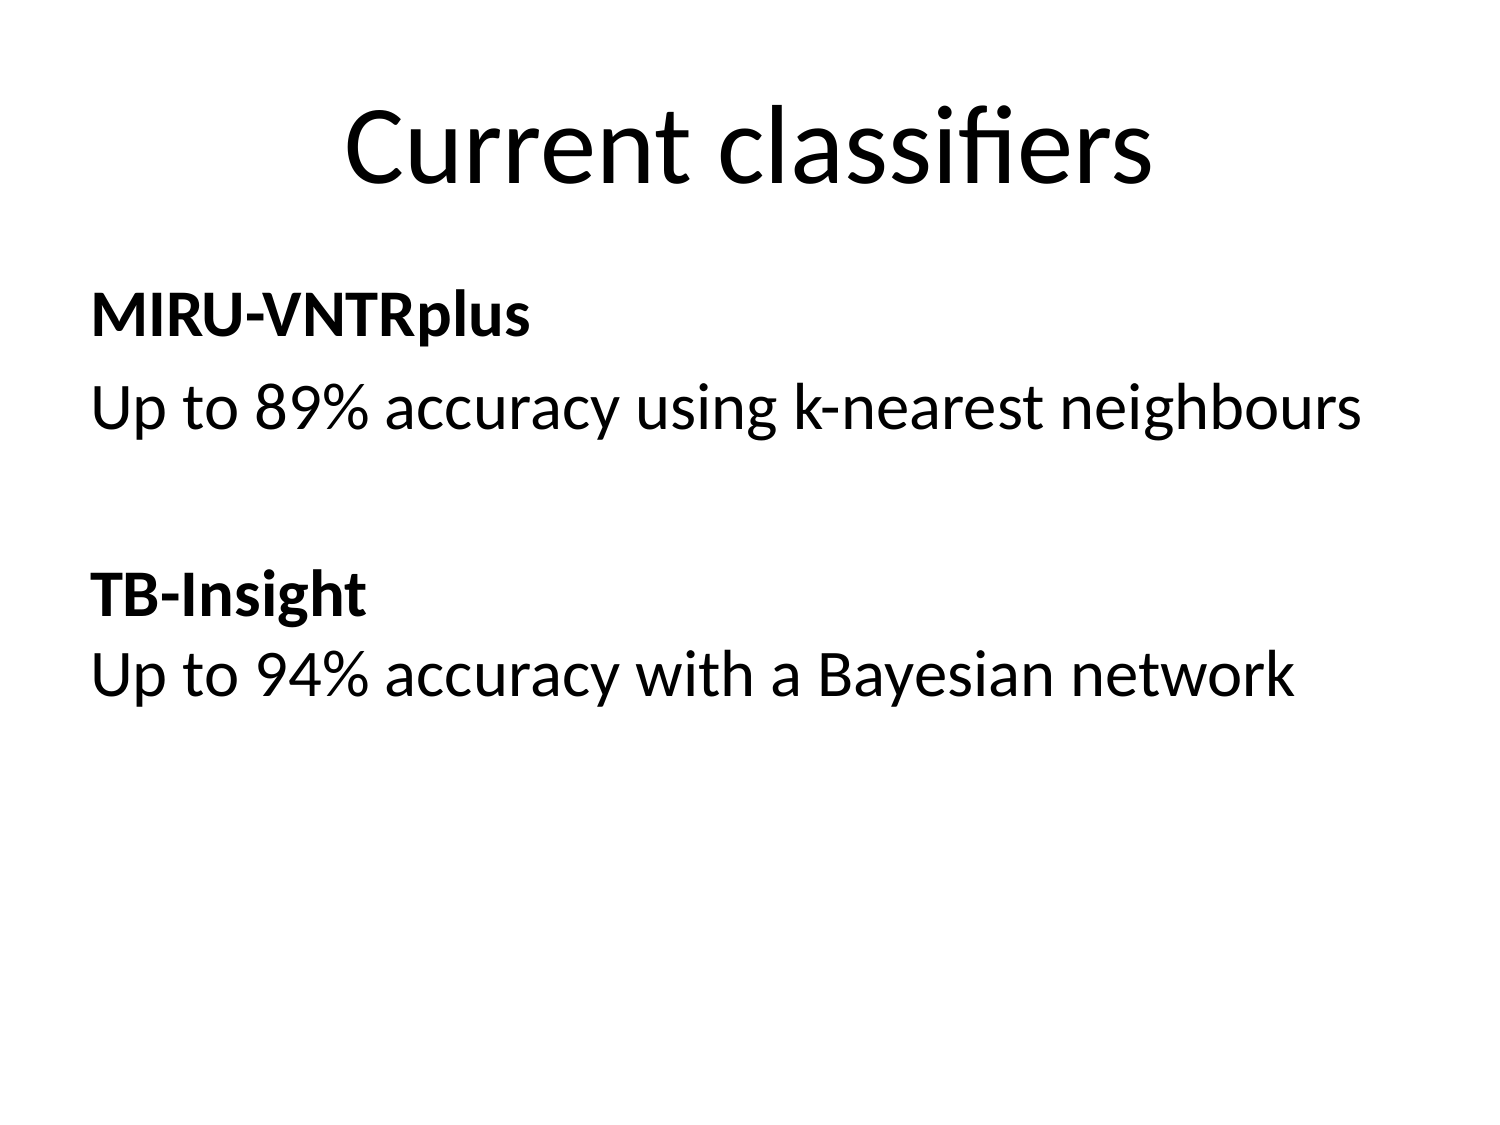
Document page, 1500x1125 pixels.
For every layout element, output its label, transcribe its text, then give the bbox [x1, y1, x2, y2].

list MIRU-VNTRplus Up to 89% accuracy using k-nearest neighbours TB-Insight Up to 94% accuracy with a Bayesian network [75, 262, 1425, 1005]
title Current classifiers [75, 45, 1425, 233]
